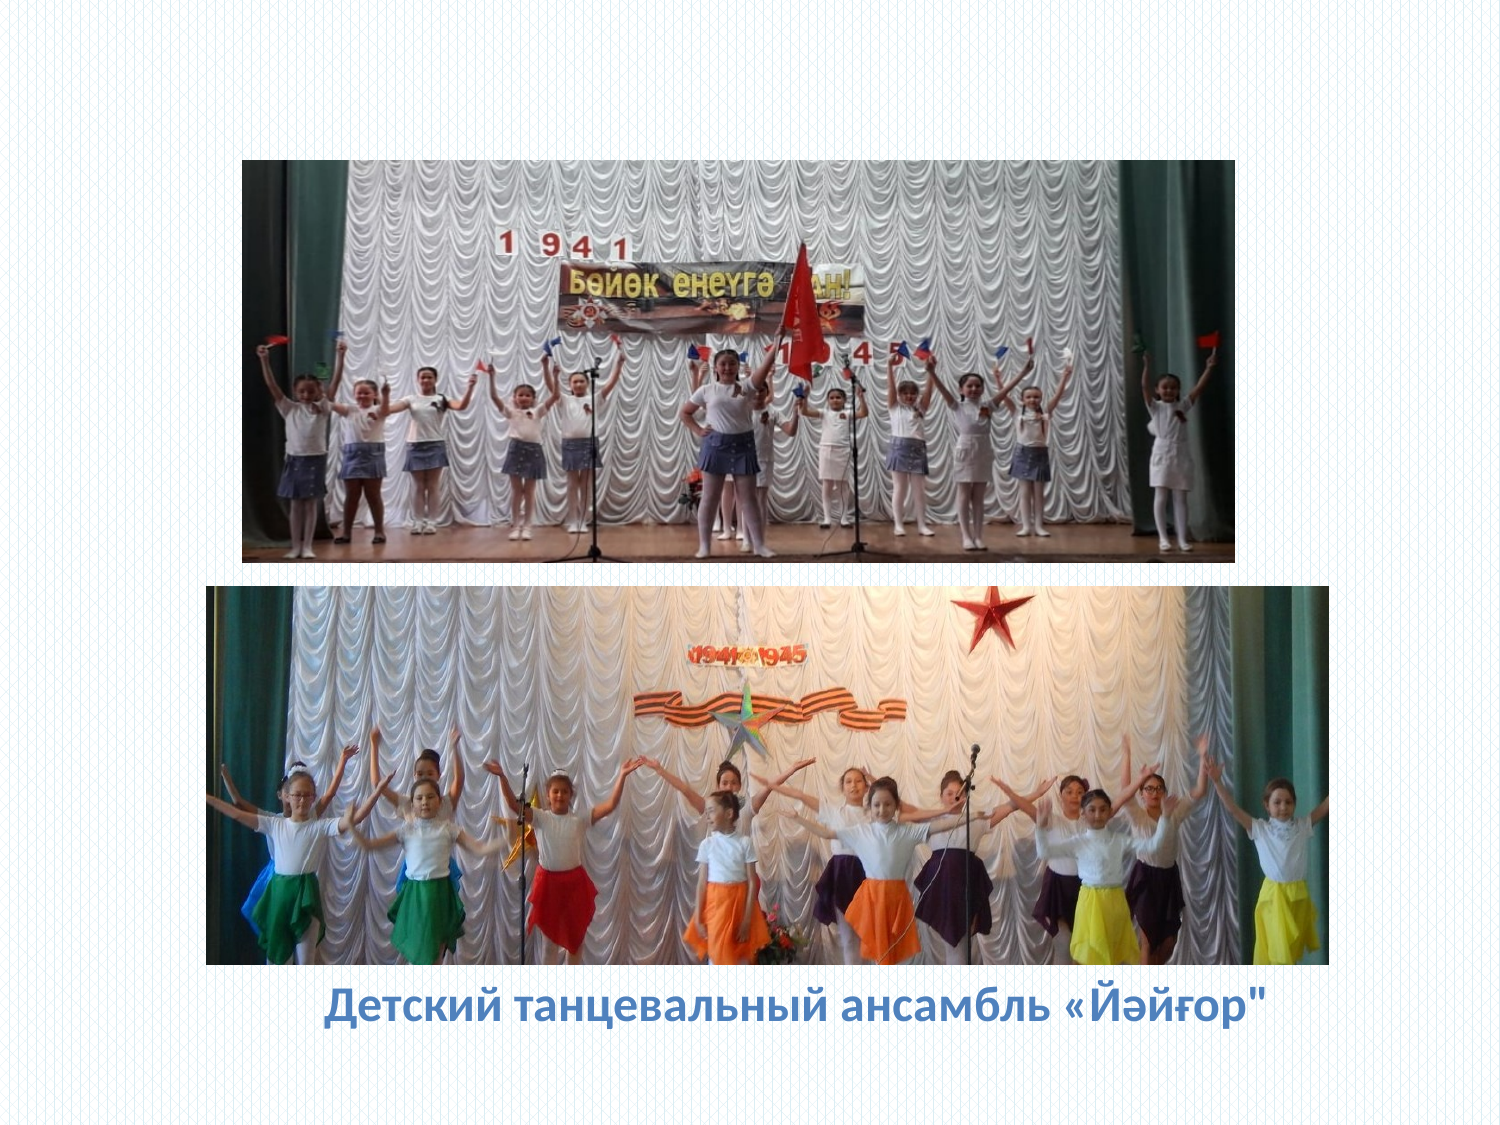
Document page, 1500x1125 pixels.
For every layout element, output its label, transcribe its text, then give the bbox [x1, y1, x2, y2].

text_box Детский танцевальный ансамбль «Йәйғор" [253, 964, 1341, 1039]
picture [241, 160, 1235, 563]
picture [206, 585, 1329, 965]
